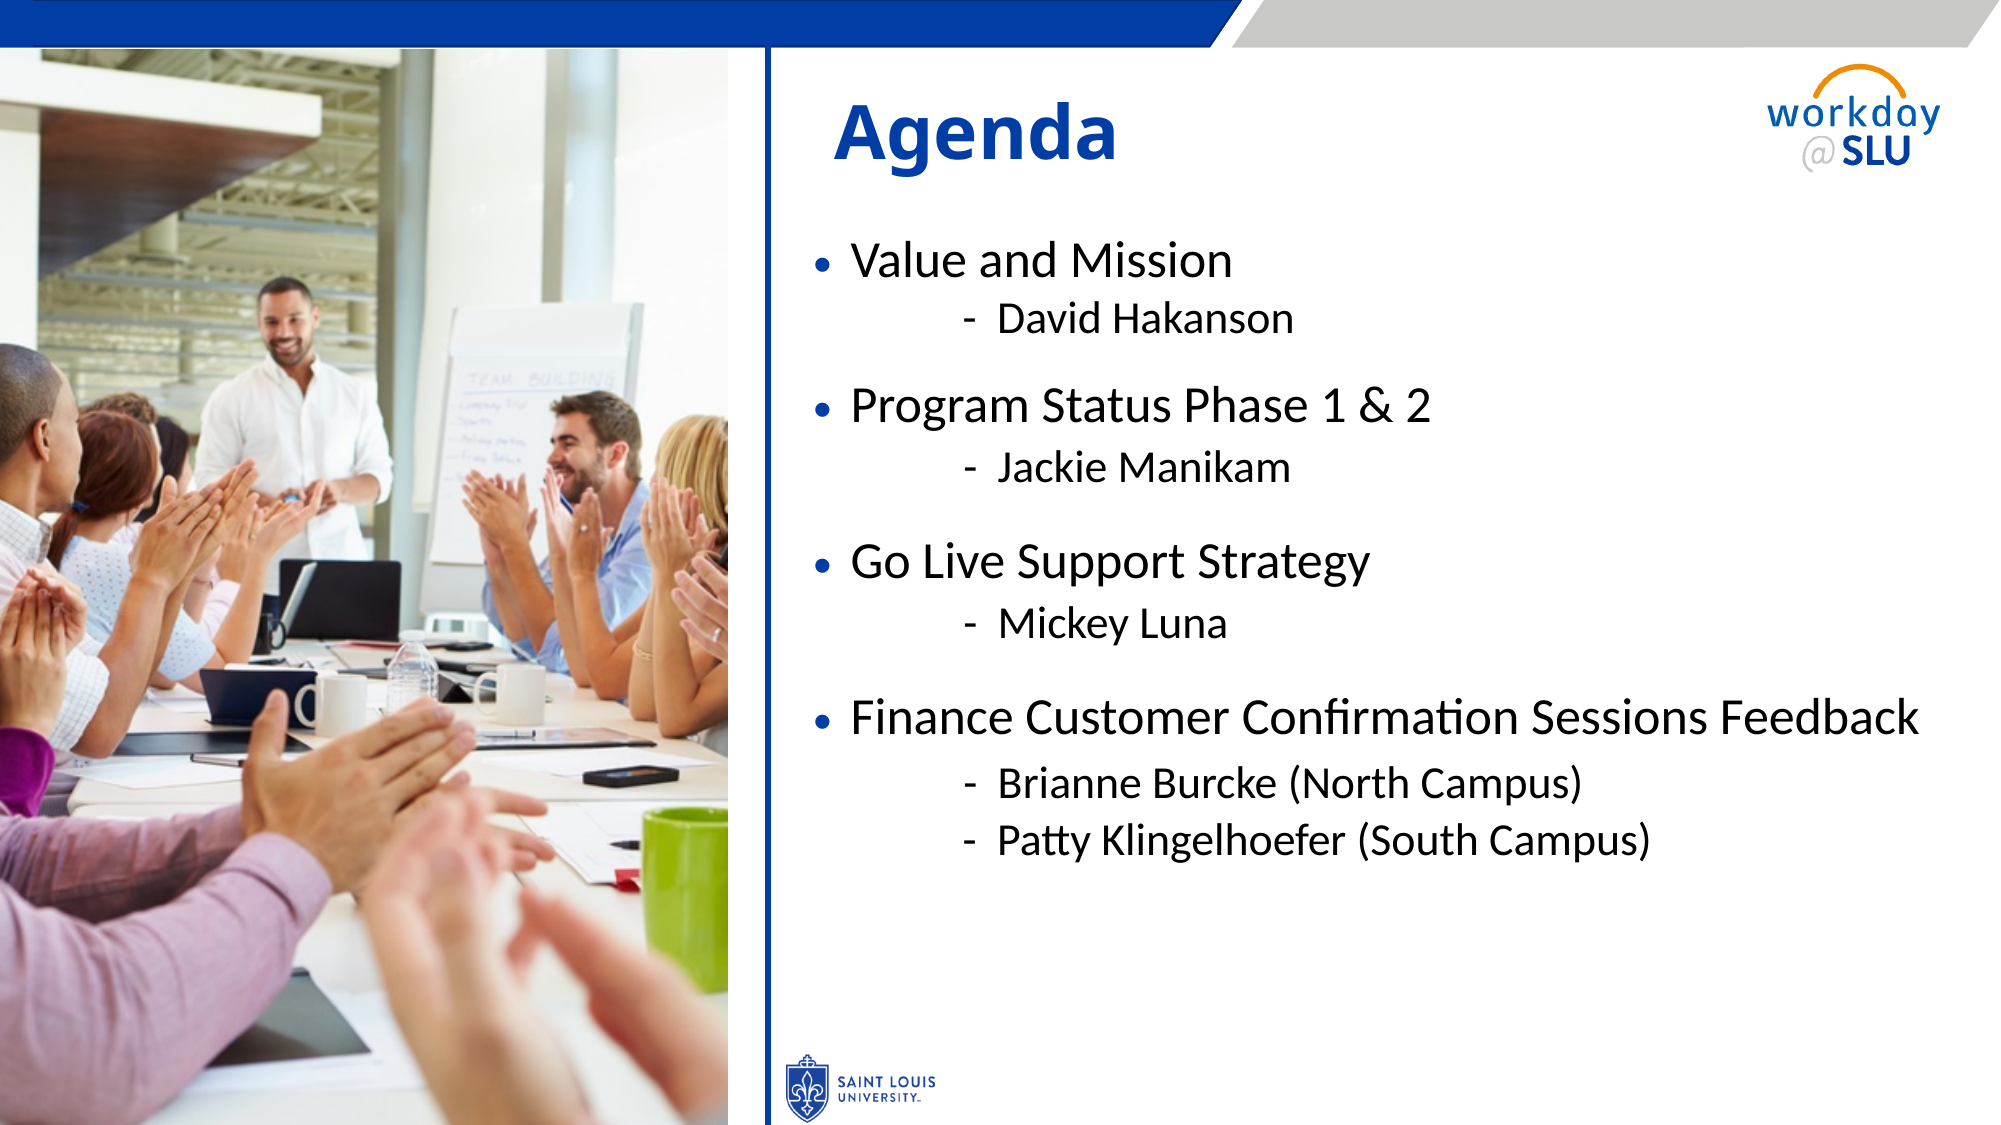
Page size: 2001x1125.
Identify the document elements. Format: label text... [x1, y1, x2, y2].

picture [0, 49, 728, 1125]
picture [784, 1051, 939, 1125]
picture [1745, 48, 1962, 190]
list Value and Mission - David Hakanson Program Status Phase 1 & 2 - Jackie Manikam Go Live Support Strategy - Mickey Luna Finance Customer Confirmation Sessions Feedback - Brianne Burcke (North Campus) - Patty Klingelhoefer (South Campus) [798, 230, 2000, 1038]
title Agenda [819, 69, 1735, 196]
